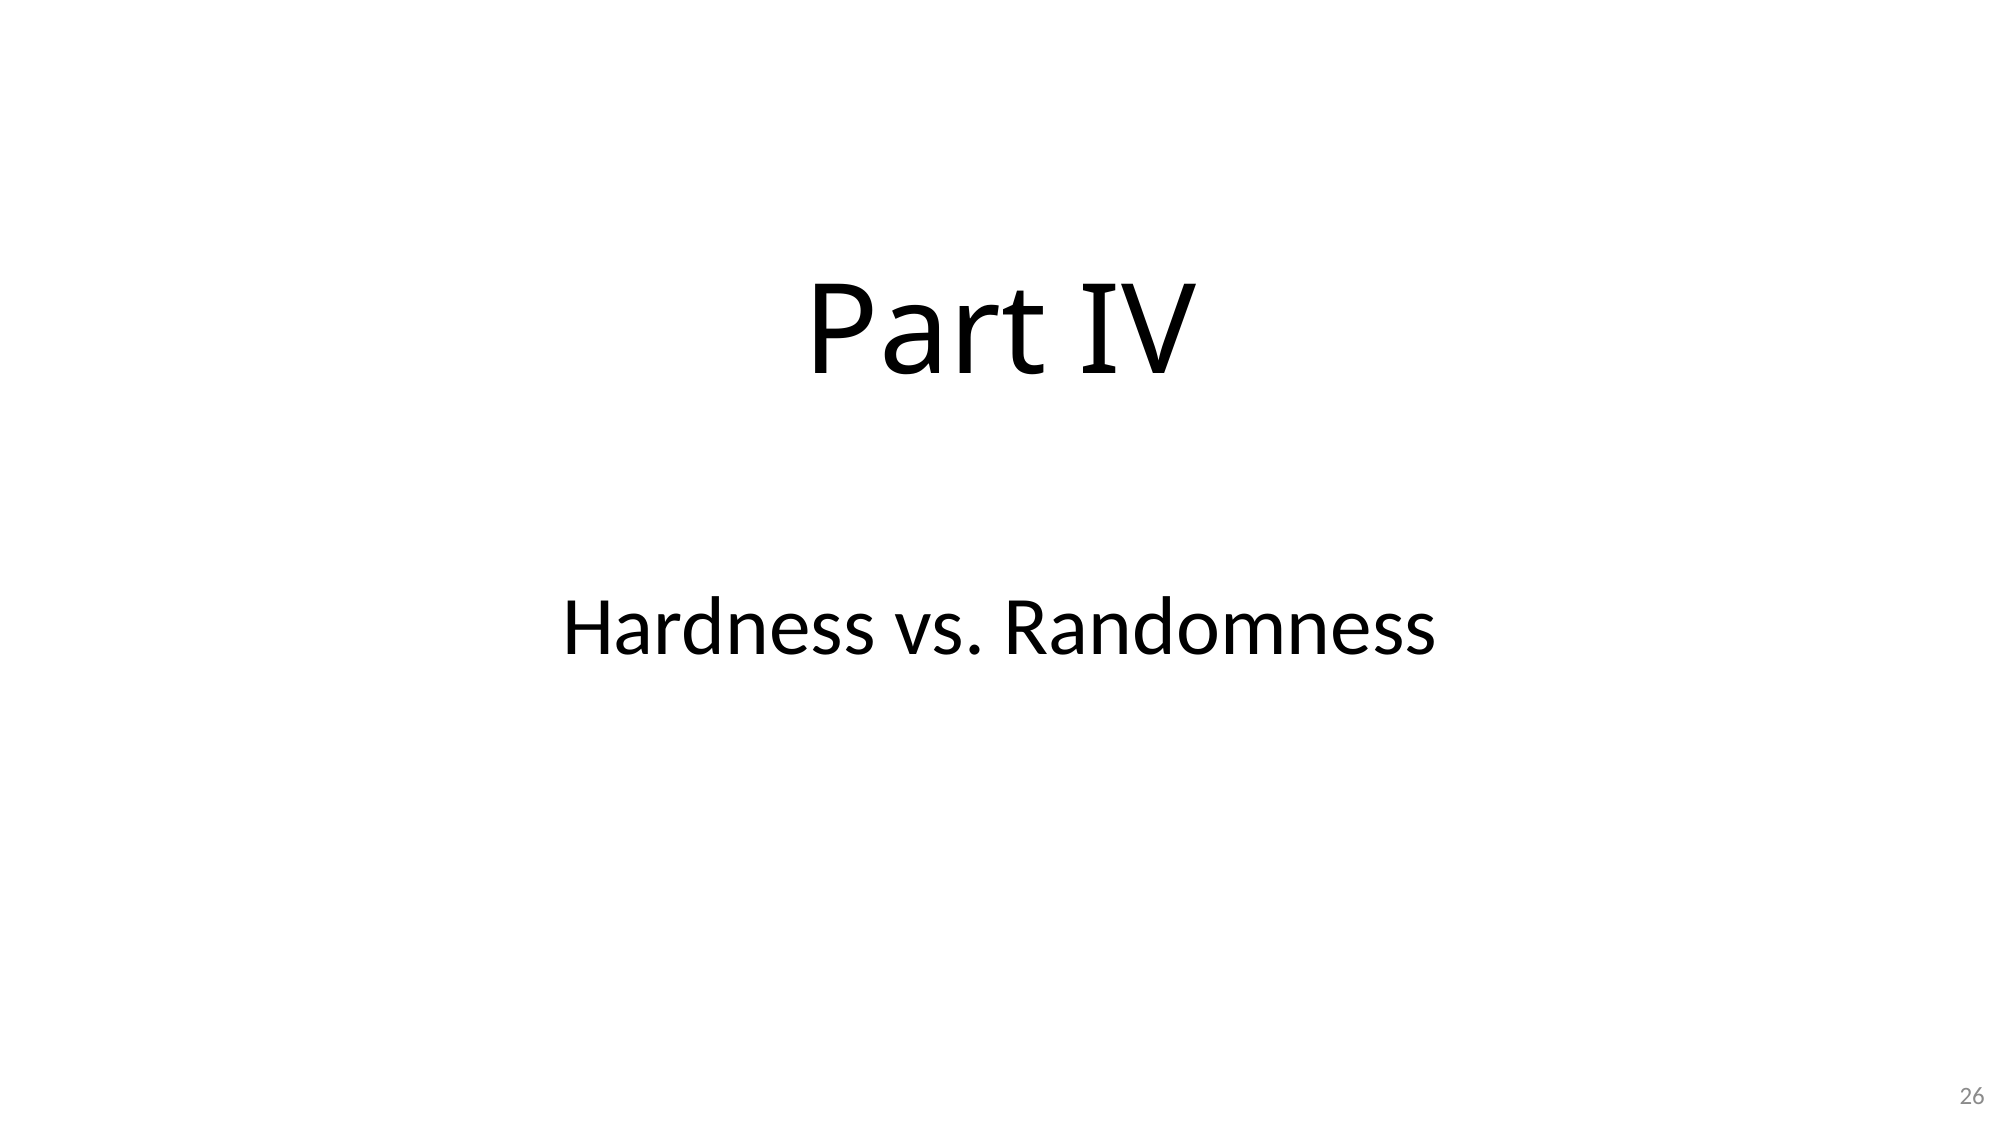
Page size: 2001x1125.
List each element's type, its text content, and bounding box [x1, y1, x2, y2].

subtitle Hardness vs. Randomness [34, 574, 1966, 847]
slide_number 26 [1550, 1064, 2000, 1125]
title Part IV [249, 202, 1750, 409]
